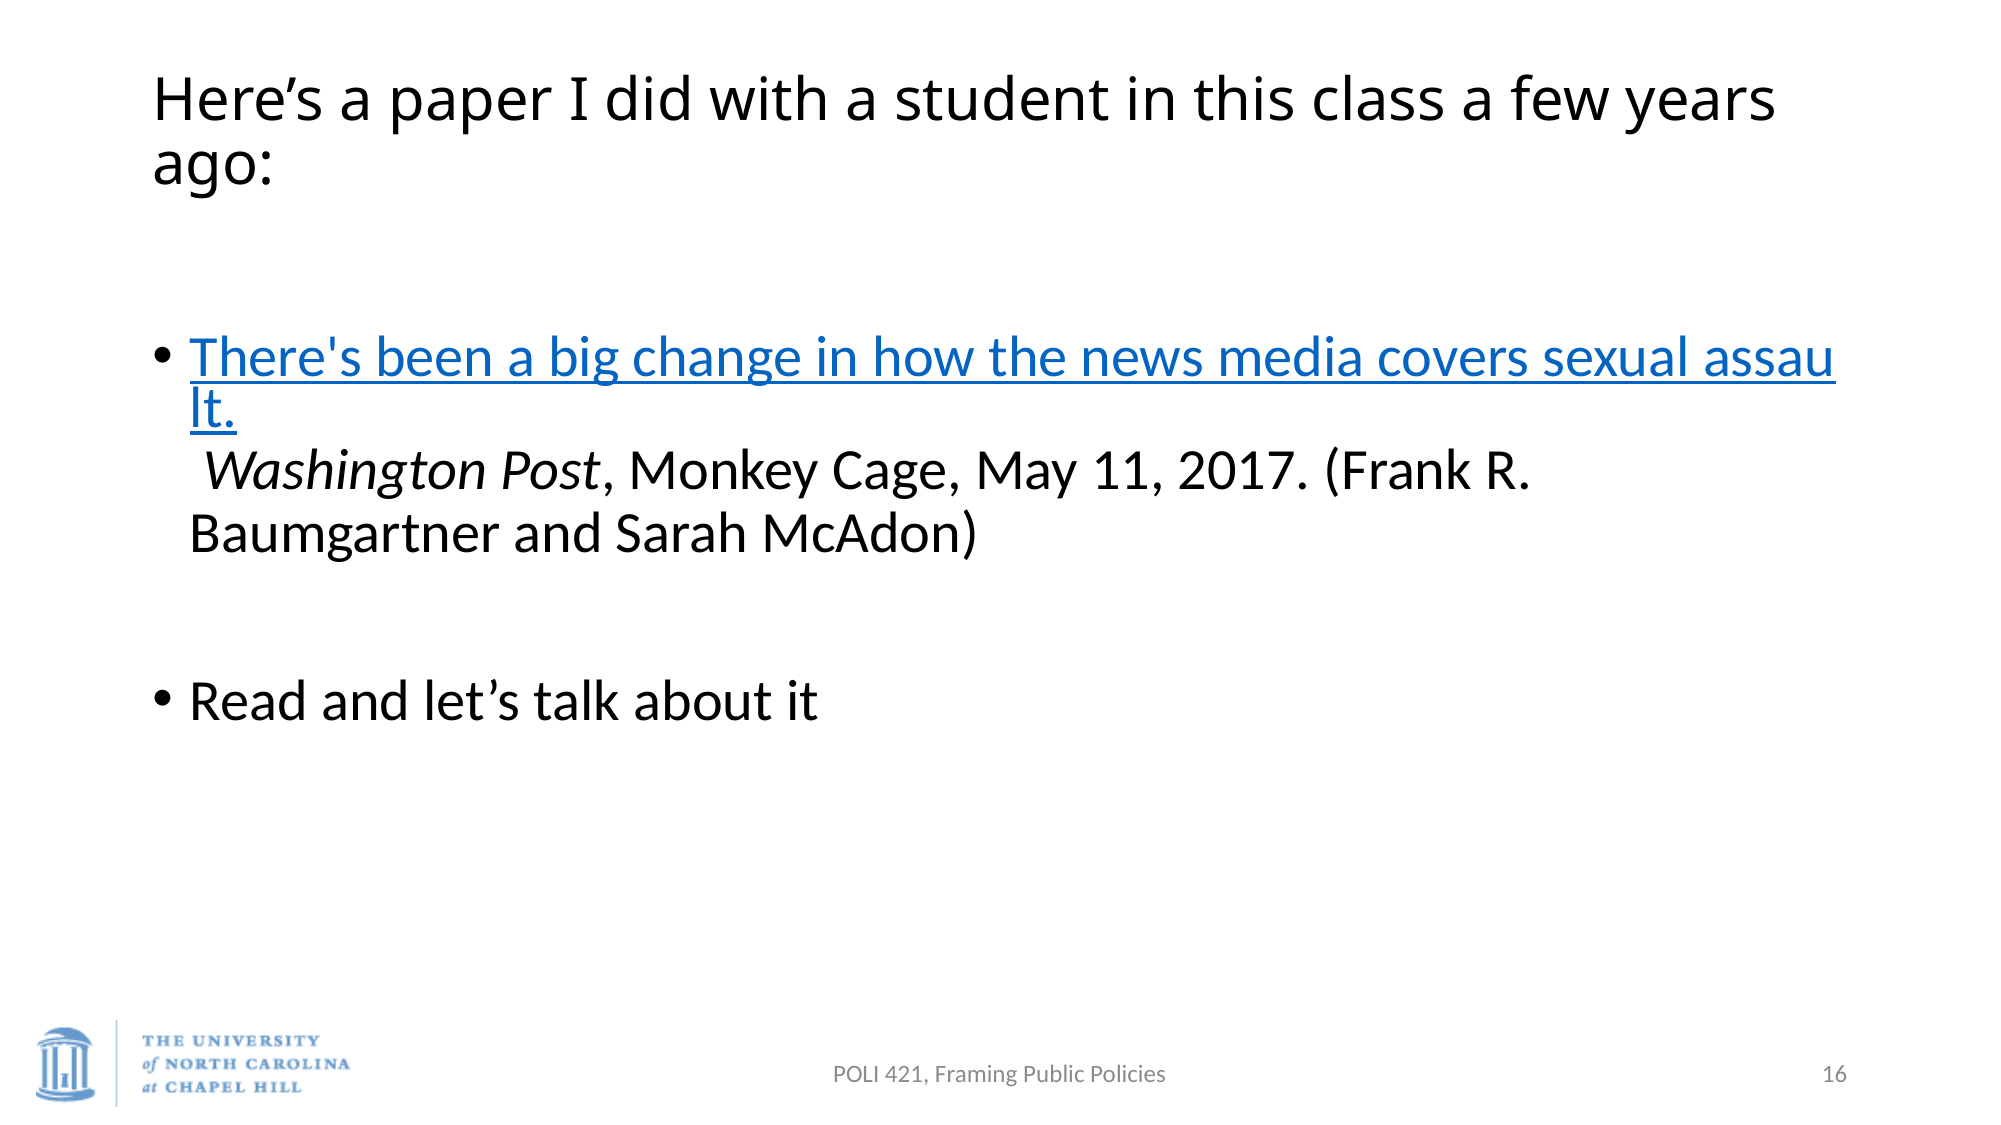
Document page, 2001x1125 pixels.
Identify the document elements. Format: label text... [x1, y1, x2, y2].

title Here’s a paper I did with a student in this class a few years ago: [137, 59, 1863, 228]
slide_number 16 [1412, 1042, 1863, 1103]
footer POLI 421, Framing Public Policies [662, 1042, 1338, 1103]
picture [36, 1020, 350, 1107]
list There's been a big change in how the news media covers sexual assault. Washington Post, Monkey Cage, May 11, 2017. (Frank R. Baumgartner and Sarah McAdon) Read and let’s talk about it [137, 228, 1863, 965]
